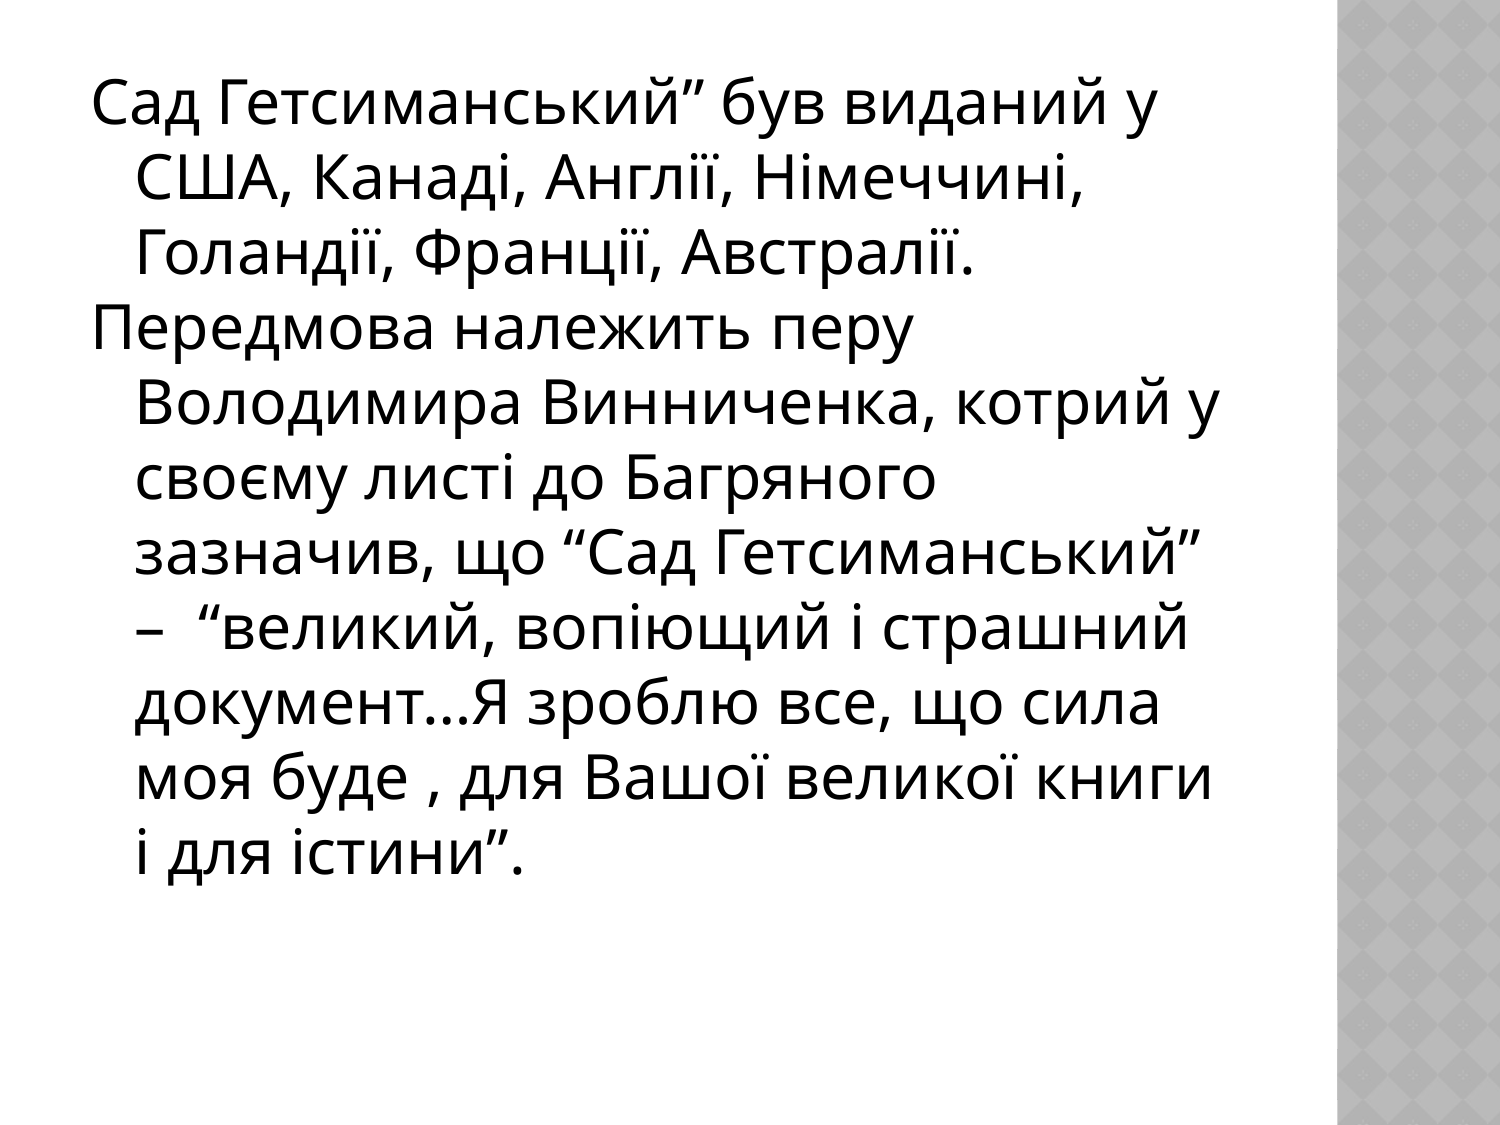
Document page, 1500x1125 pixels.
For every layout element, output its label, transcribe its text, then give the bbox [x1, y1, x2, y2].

list Сад Гетсиманський” був виданий у США, Канаді, Англії, Німеччині, Голандії, Франції, Австралії. Передмова належить перу Володимира Винниченка, котрий у своєму листі до Багряного зазначив, що “Сад Гетсиманський” – “великий, вопіющий і страшний документ…Я зроблю все, що сила моя буде , для Вашої великої книги і для істини”. [74, 54, 1263, 1060]
